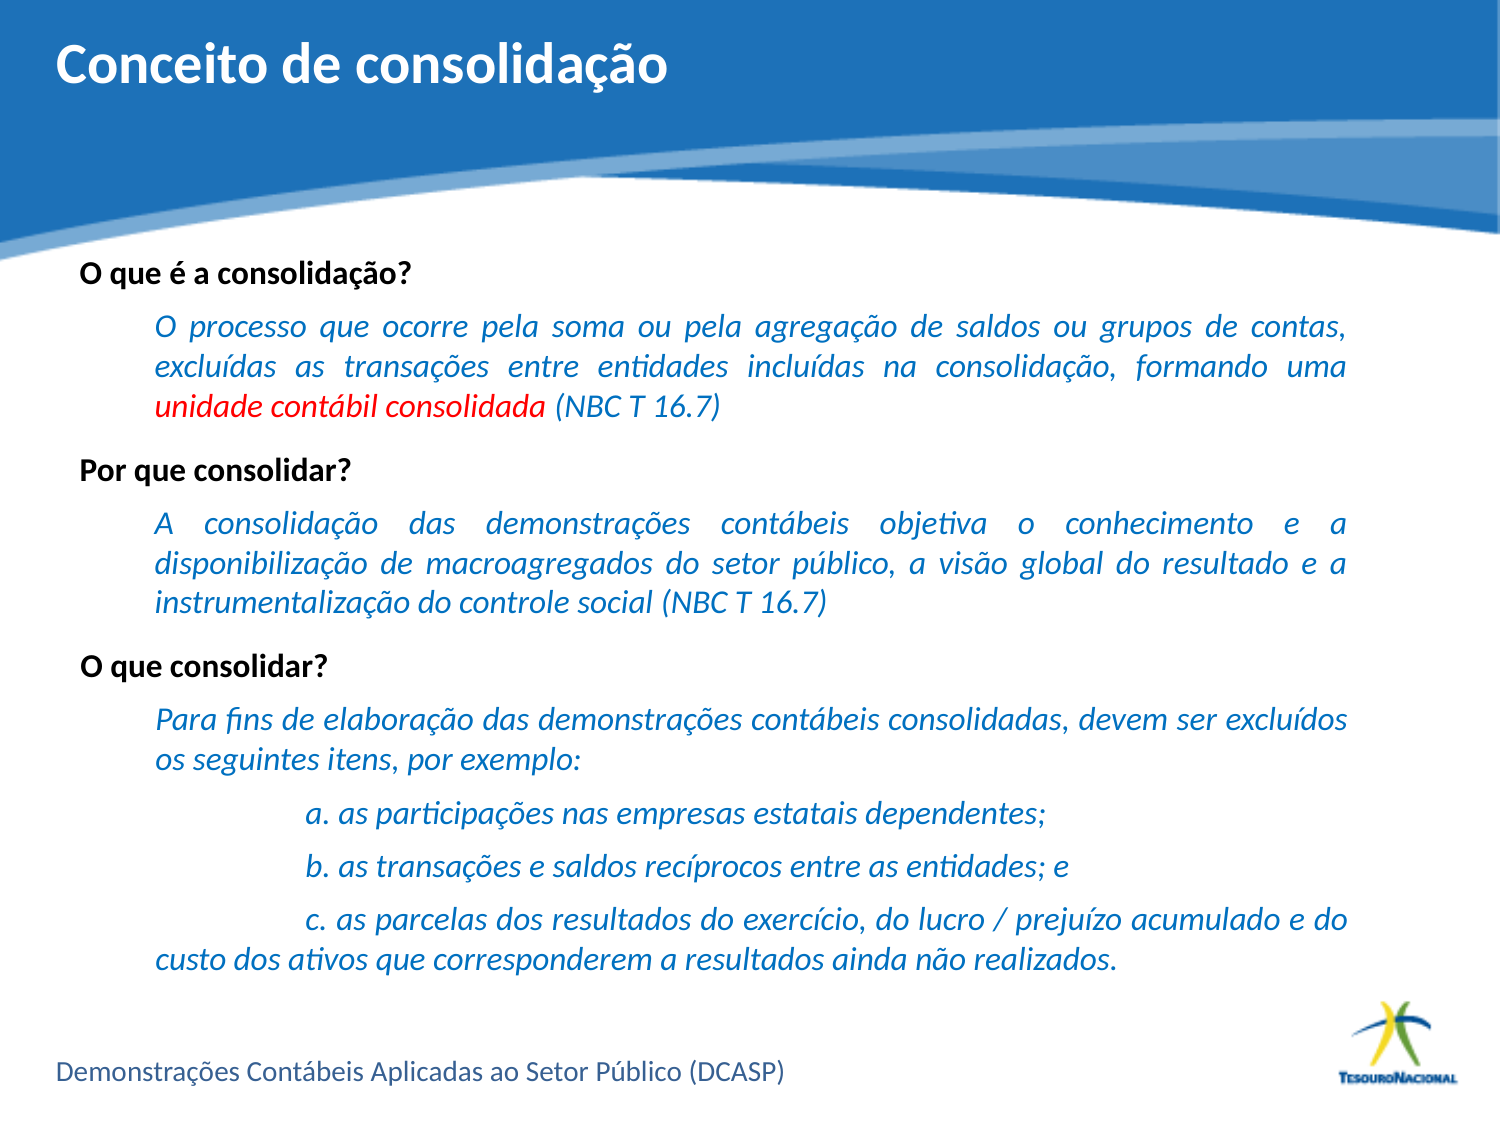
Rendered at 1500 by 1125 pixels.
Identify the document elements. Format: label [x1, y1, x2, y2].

text_box [64, 243, 1364, 432]
picture [0, 0, 1500, 1125]
text_box [64, 440, 1364, 628]
text_box [65, 636, 1365, 985]
title [41, 7, 1392, 114]
